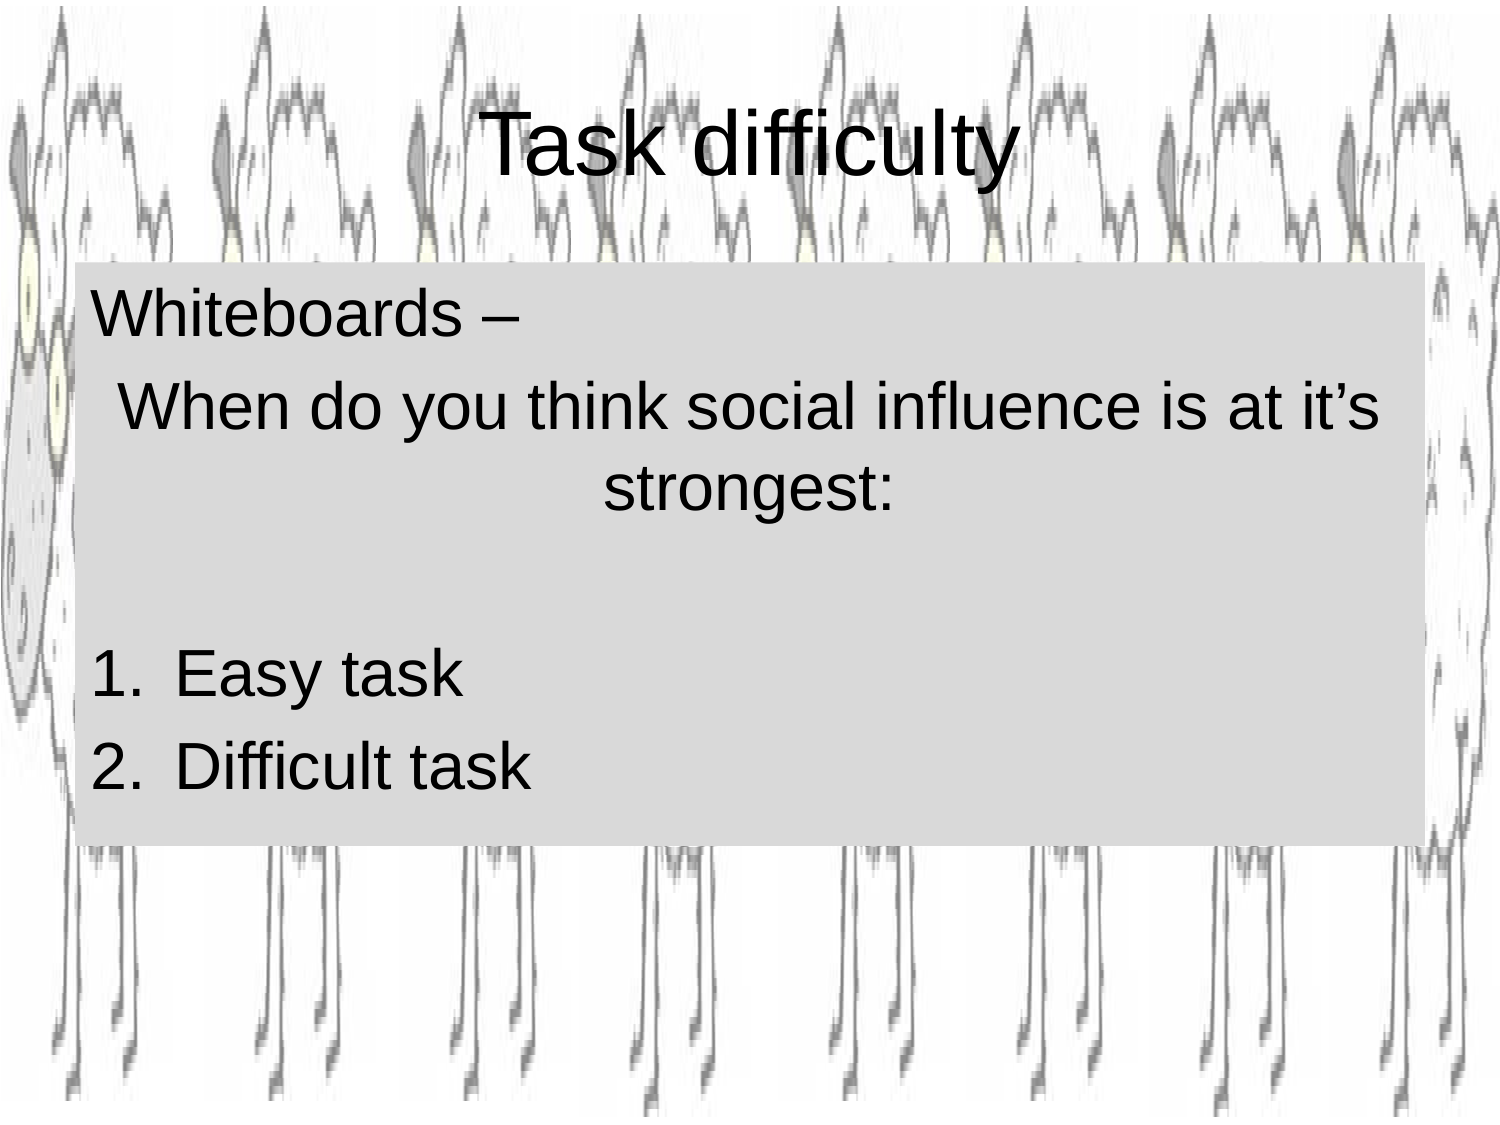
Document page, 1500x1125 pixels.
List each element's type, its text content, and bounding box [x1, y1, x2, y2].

list Whiteboards – When do you think social influence is at it’s strongest: Easy task Difficult task [75, 262, 1425, 846]
title Task difficulty [75, 45, 1425, 233]
